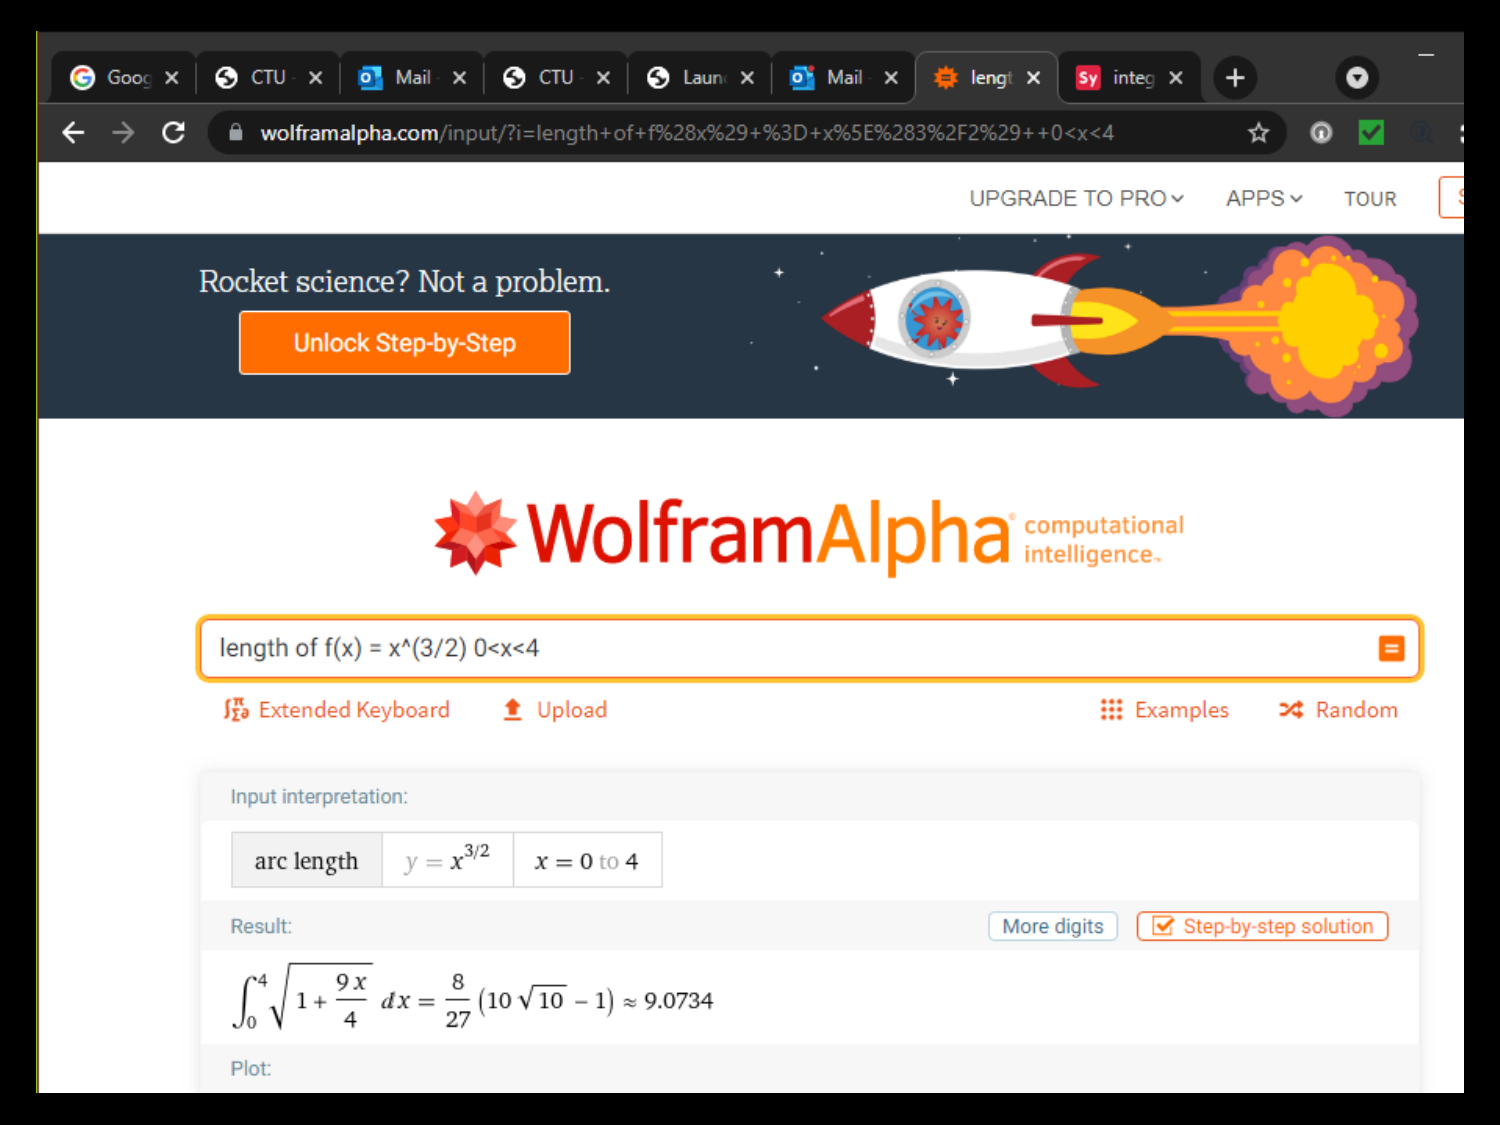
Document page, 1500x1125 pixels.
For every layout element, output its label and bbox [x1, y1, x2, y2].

picture [36, 31, 1464, 1094]
